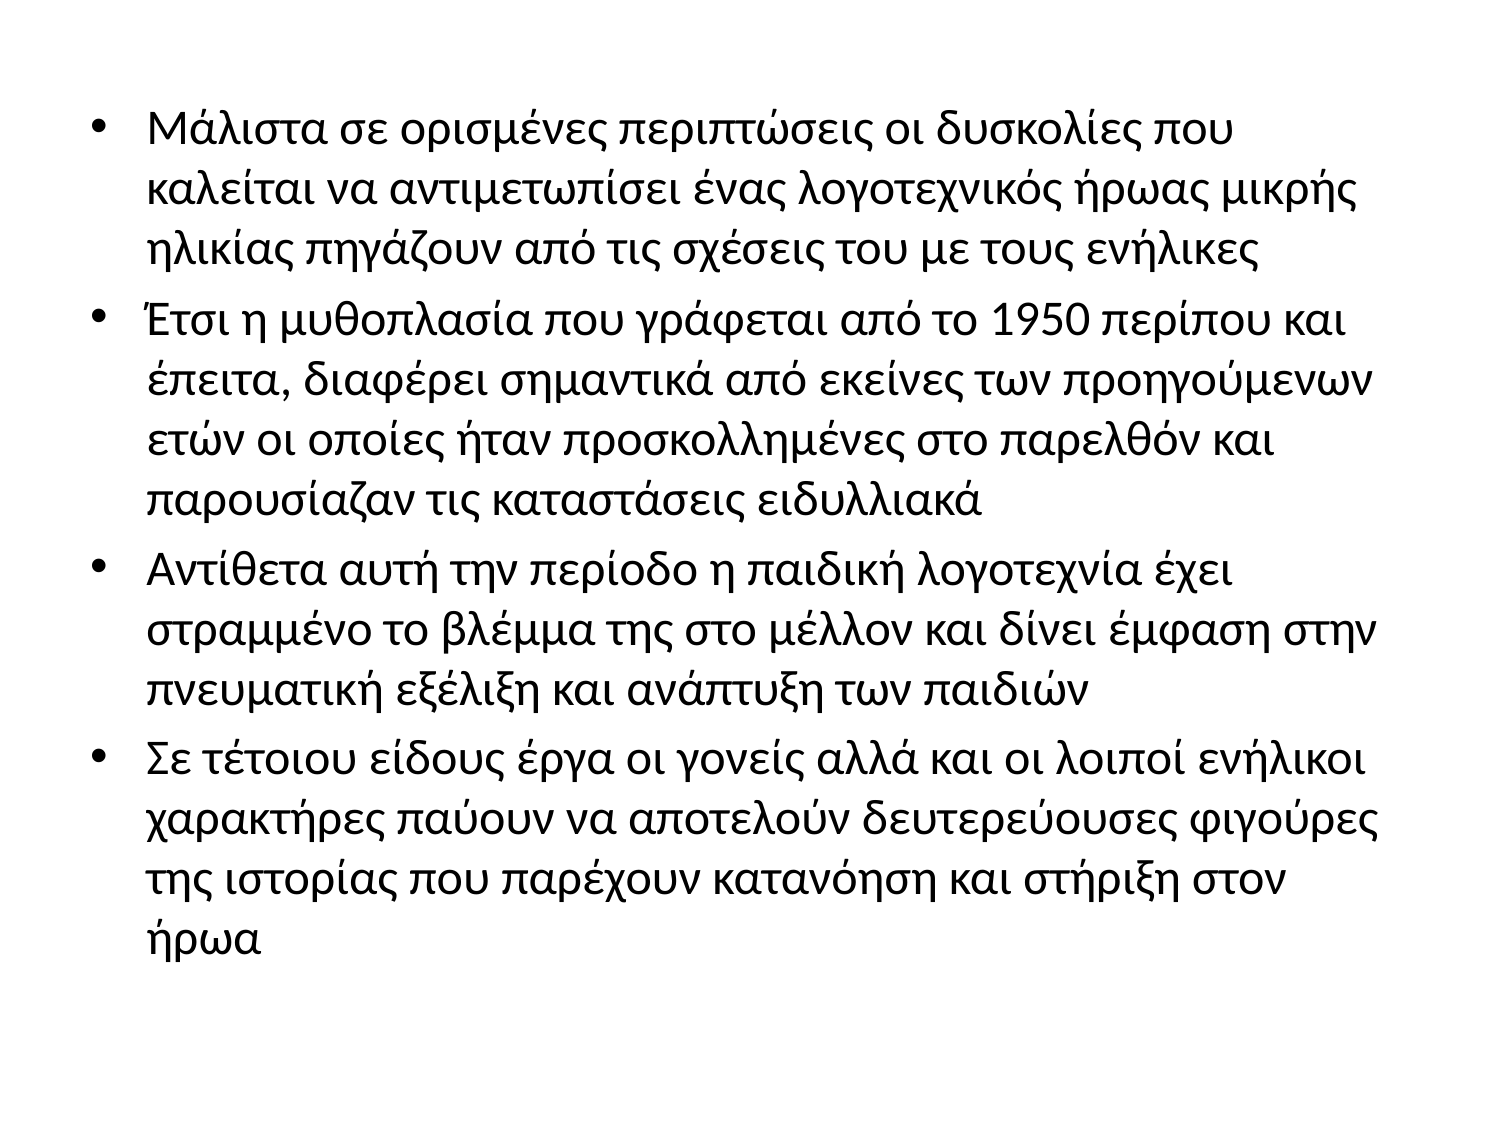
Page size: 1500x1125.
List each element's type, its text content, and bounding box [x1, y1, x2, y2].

list Μάλιστα σε ορισμένες περιπτώσεις οι δυσκολίες που καλείται να αντιμετωπίσει ένας λογοτεχνικός ήρωας μικρής ηλικίας πηγάζουν από τις σχέσεις του με τους ενήλικες Έτσι η μυθοπλασία που γράφεται από το 1950 περίπου και έπειτα, διαφέρει σημαντικά από εκείνες των προηγούμενων ετών οι οποίες ήταν προσκολλημένες στο παρελθόν και παρουσίαζαν τις καταστάσεις ειδυλλιακά Αντίθετα αυτή την περίοδο η παιδική λογοτεχνία έχει στραμμένο το βλέμμα της στο μέλλον και δίνει έμφαση στην πνευματική εξέλιξη και ανάπτυξη των παιδιών Σε τέτοιου είδους έργα οι γονείς αλλά και οι λοιποί ενήλικοι χαρακτήρες παύουν να αποτελούν δευτερεύουσες φιγούρες της ιστορίας που παρέχουν κατανόηση και στήριξη στον ήρωα [75, 87, 1425, 1005]
